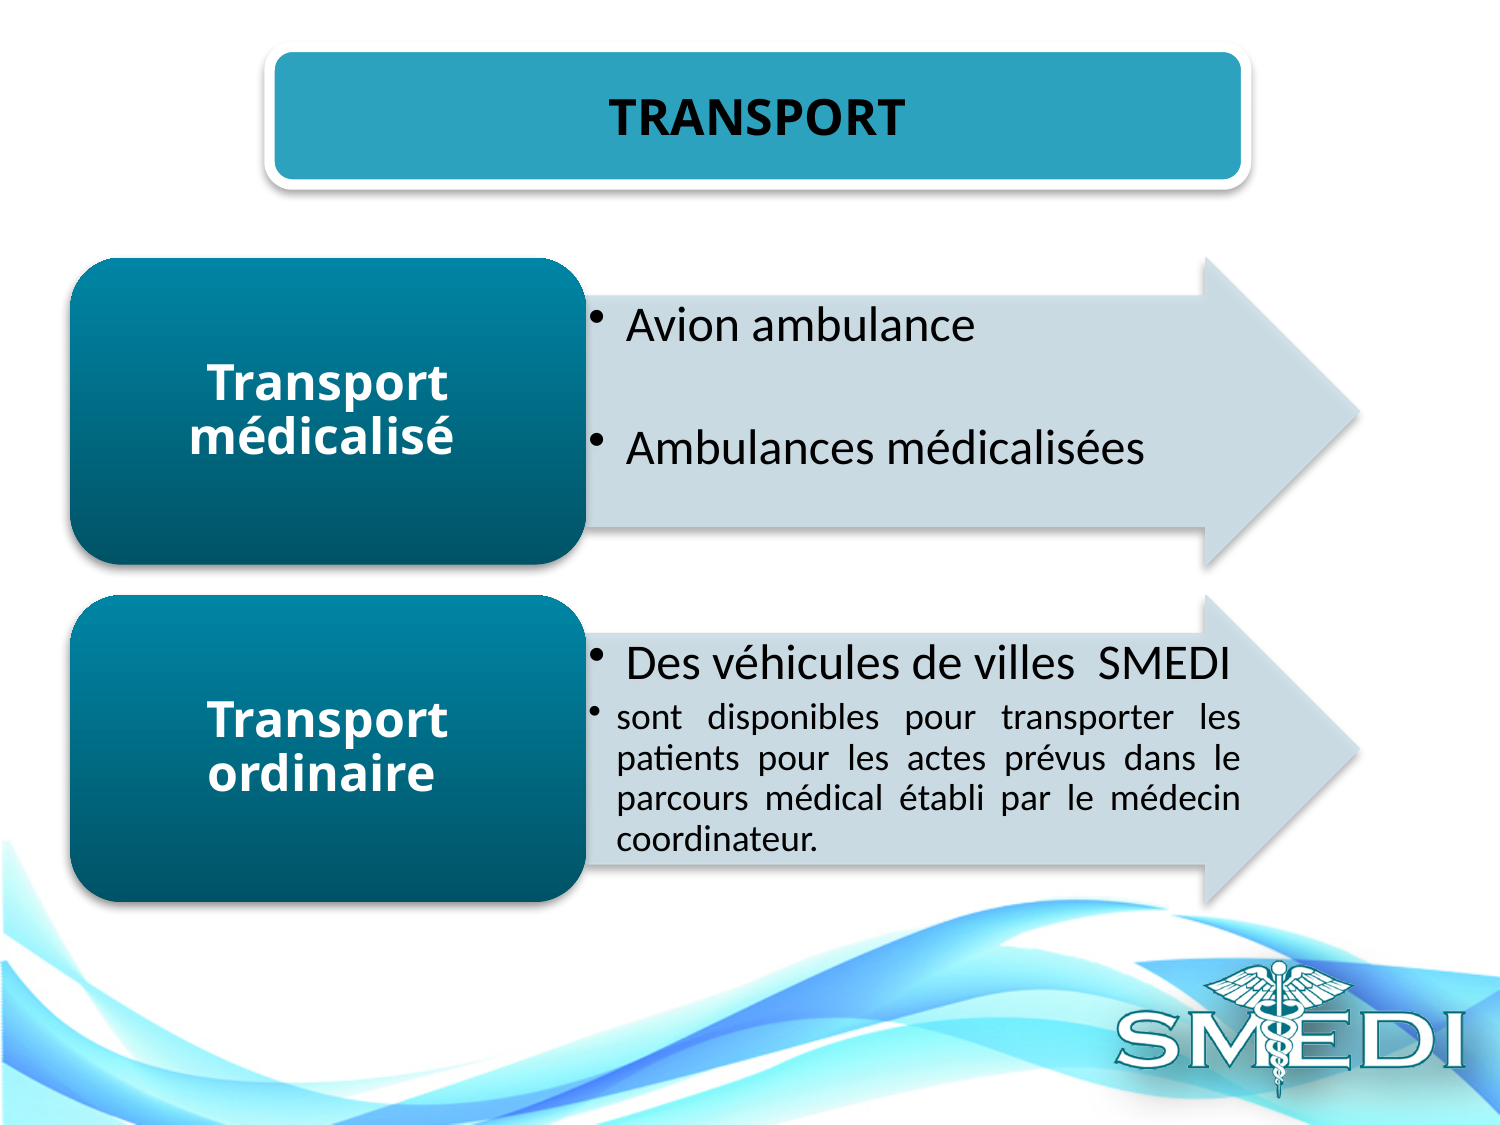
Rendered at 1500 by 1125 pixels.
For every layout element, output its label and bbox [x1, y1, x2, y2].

text_box [70, 257, 1360, 903]
picture [0, 0, 1500, 1125]
